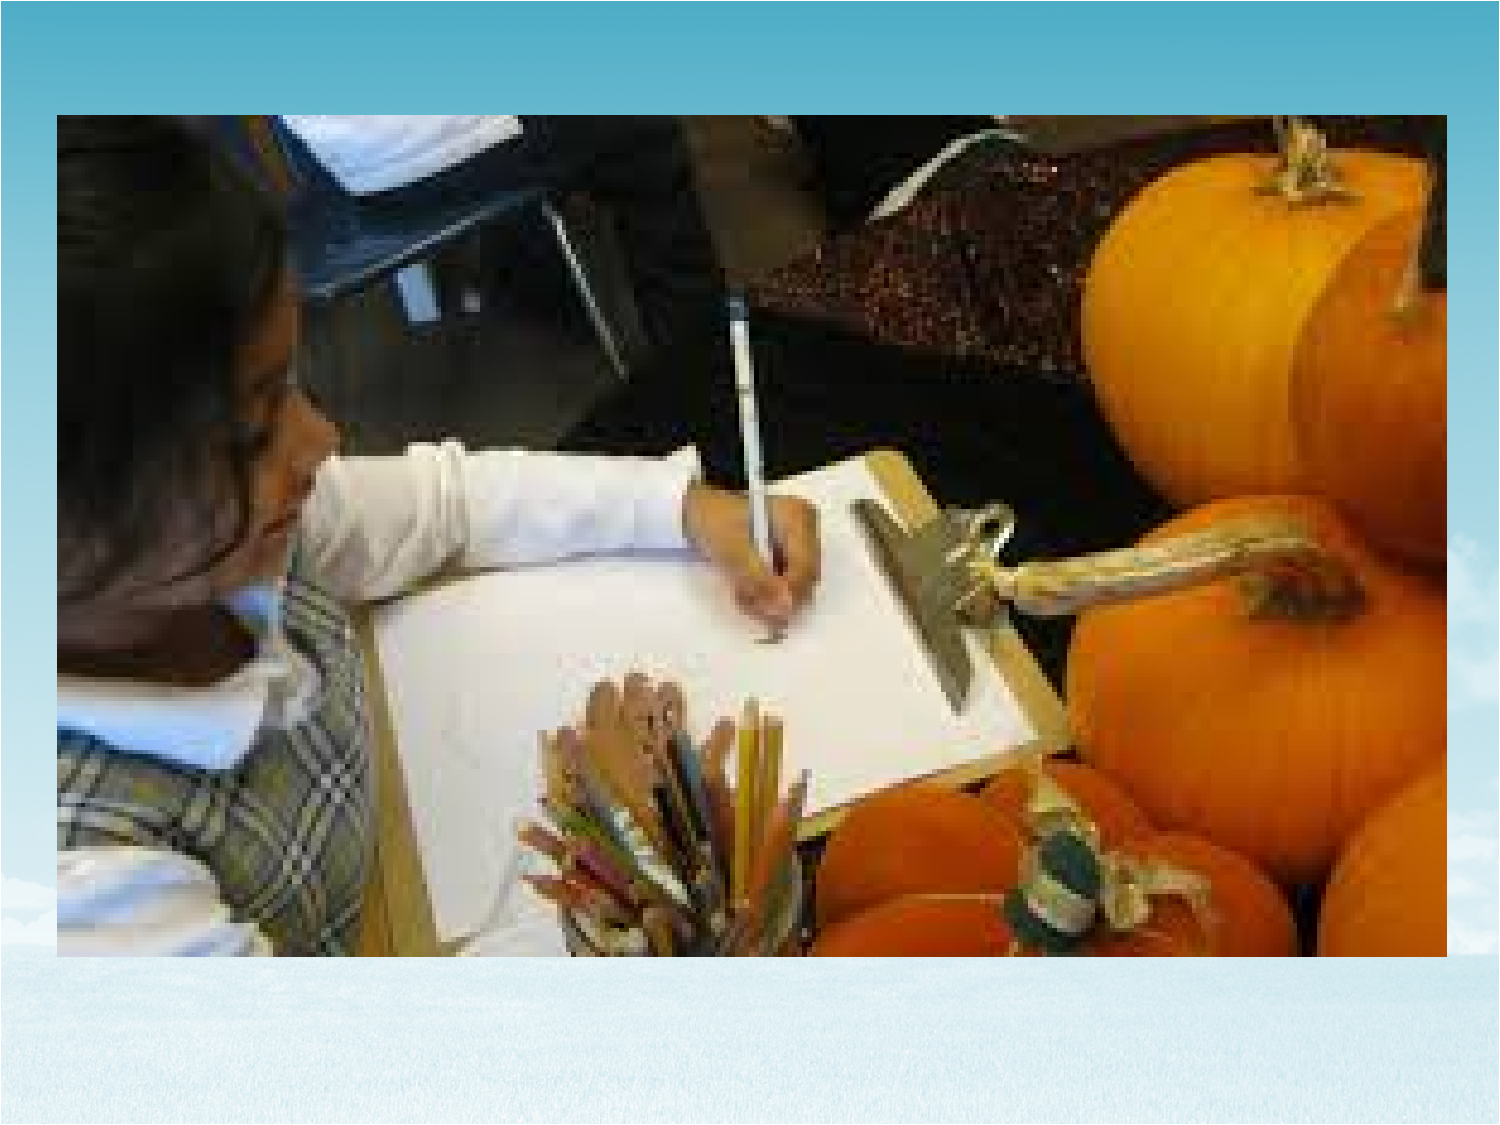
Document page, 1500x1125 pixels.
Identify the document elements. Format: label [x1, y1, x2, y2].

picture [57, 115, 1447, 957]
